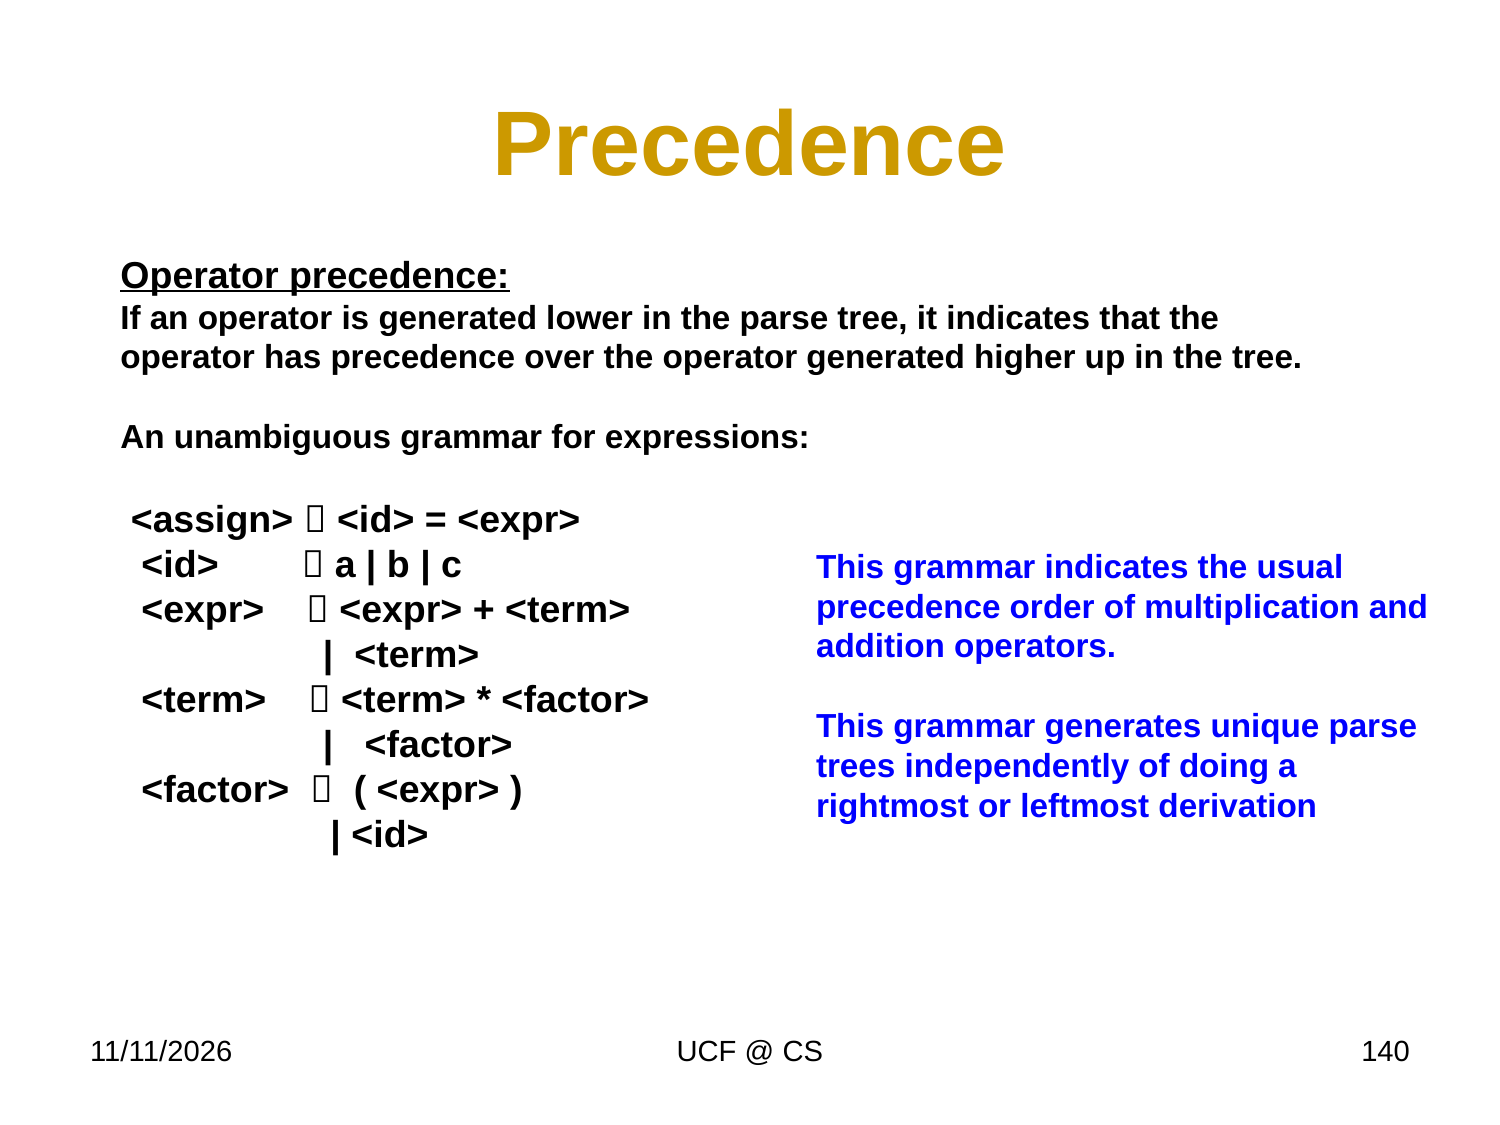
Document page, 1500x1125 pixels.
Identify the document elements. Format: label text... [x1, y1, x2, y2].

title Precedence [75, 45, 1425, 233]
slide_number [74, 1024, 426, 1103]
slide_number 140 [1074, 1024, 1426, 1103]
text_box This grammar indicates the usual precedence order of multiplication and addition operators. This grammar generates unique parse trees independently of doing a rightmost or leftmost derivation [801, 537, 1454, 912]
text_box Operator precedence: If an operator is generated lower in the parse tree, it indicates that the operator has precedence over the operator generated higher up in the tree. An unambiguous grammar for expressions: <assign>  <id> = <expr> <id>  a | b | c <expr>  <expr> + <term> | <term> <term>  <term> * <factor> | <factor> <factor>  ( <expr> ) | <id> [105, 243, 1319, 948]
footer UCF @ CS [512, 1024, 988, 1103]
